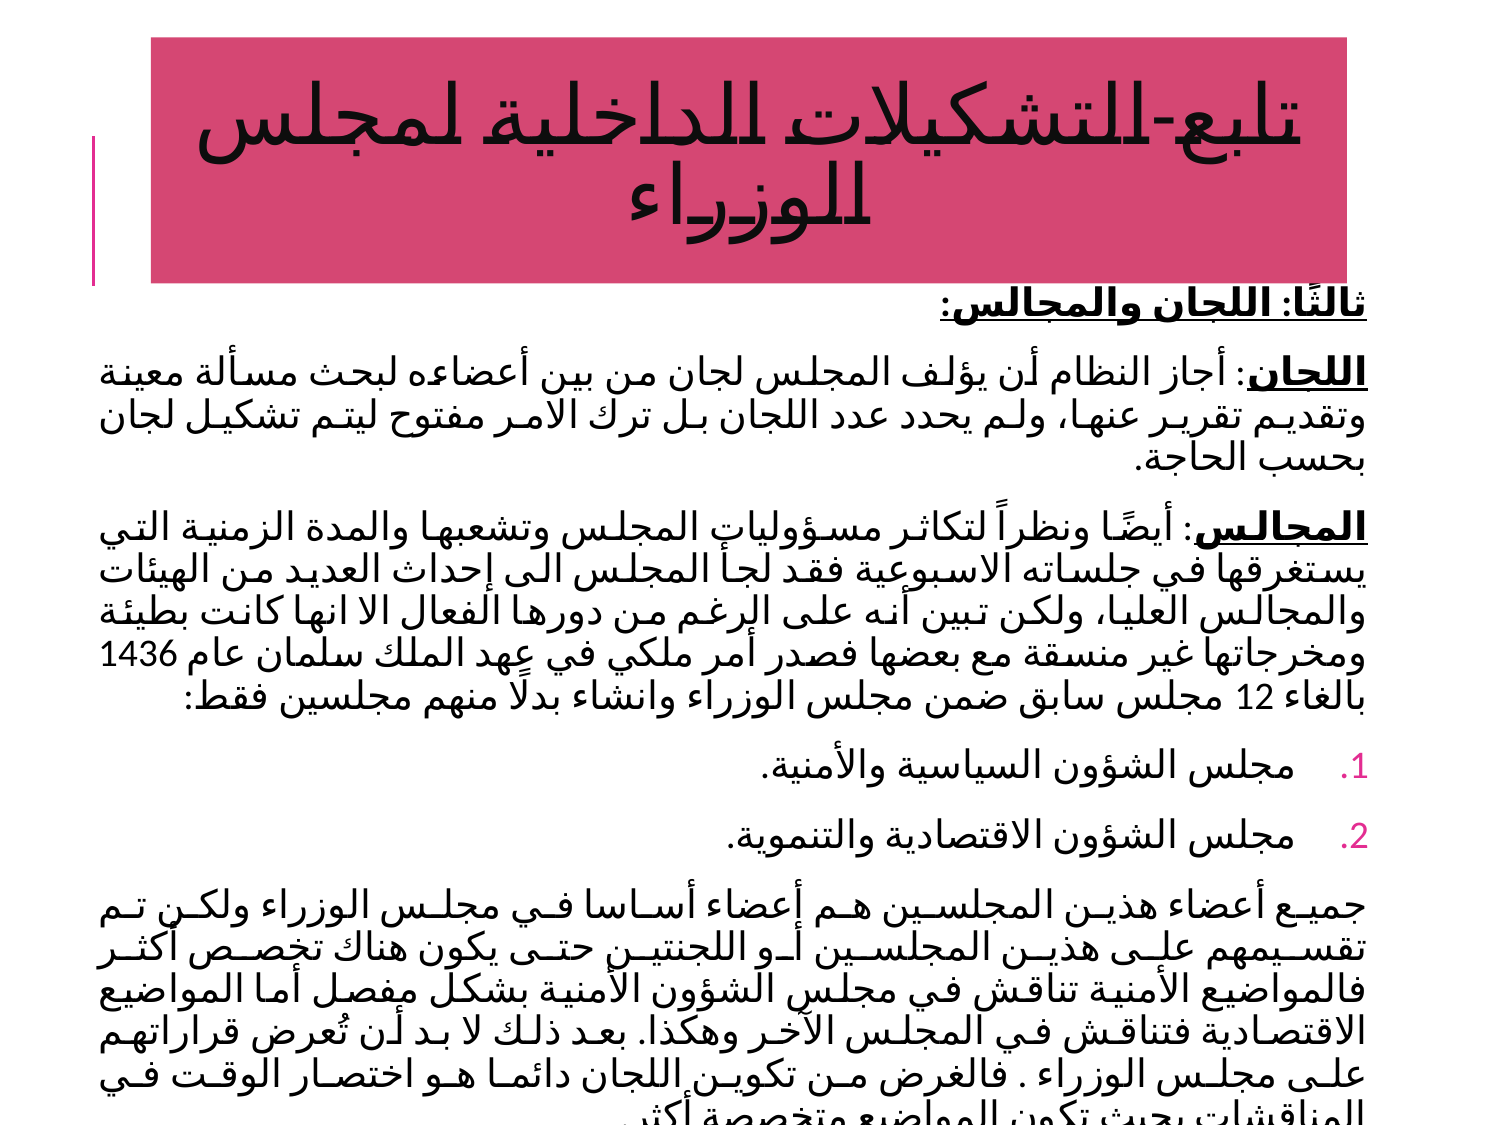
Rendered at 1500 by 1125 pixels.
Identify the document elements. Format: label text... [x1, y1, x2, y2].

list ثالثًا: اللجان والمجالس: اللجان: أجاز النظام أن يؤلف المجلس لجان من بين أعضاءه لبحث مسألة معينة وتقديم تقرير عنها، ولم يحدد عدد اللجان بل ترك الامر مفتوح ليتم تشكيل لجان بحسب الحاجة. المجالس: أيضًا ونظراً لتكاثر مسؤوليات المجلس وتشعبها والمدة الزمنية التي يستغرقها في جلساته الاسبوعية فقد لجأ المجلس الى إحداث العديد من الهيئات والمجالس العليا، ولكن تبين أنه على الرغم من دورها الفعال الا انها كانت بطيئة ومخرجاتها غير منسقة مع بعضها فصدر أمر ملكي في عهد الملك سلمان عام 1436 بالغاء 12 مجلس سابق ضمن مجلس الوزراء وانشاء بدلًا منهم مجلسين فقط: مجلس الشؤون السياسية والأمنية. مجلس الشؤون الاقتصادية والتنموية. جميع أعضاء هذين المجلسين هم أعضاء أساسا في مجلس الوزراء ولكن تم تقسيمهم على هذين المجلسين أو اللجنتين حتى يكون هناك تخصص أكثر فالمواضيع الأمنية تناقش في مجلس الشؤون الأمنية بشكل مفصل أما المواضيع الاقتصادية فتناقش في المجلس الآخر وهكذا. بعد ذلك لا بد أن تُعرض قراراتهم على مجلس الوزراء . فالغرض من تكوين اللجان دائما هو اختصار الوقت في المناقشات بحيث تكون المواضيع متخصصة أكثر. [90, 275, 1375, 1125]
text_box تابع-التشكيلات الداخلية لمجلس الوزراء [150, 37, 1347, 284]
